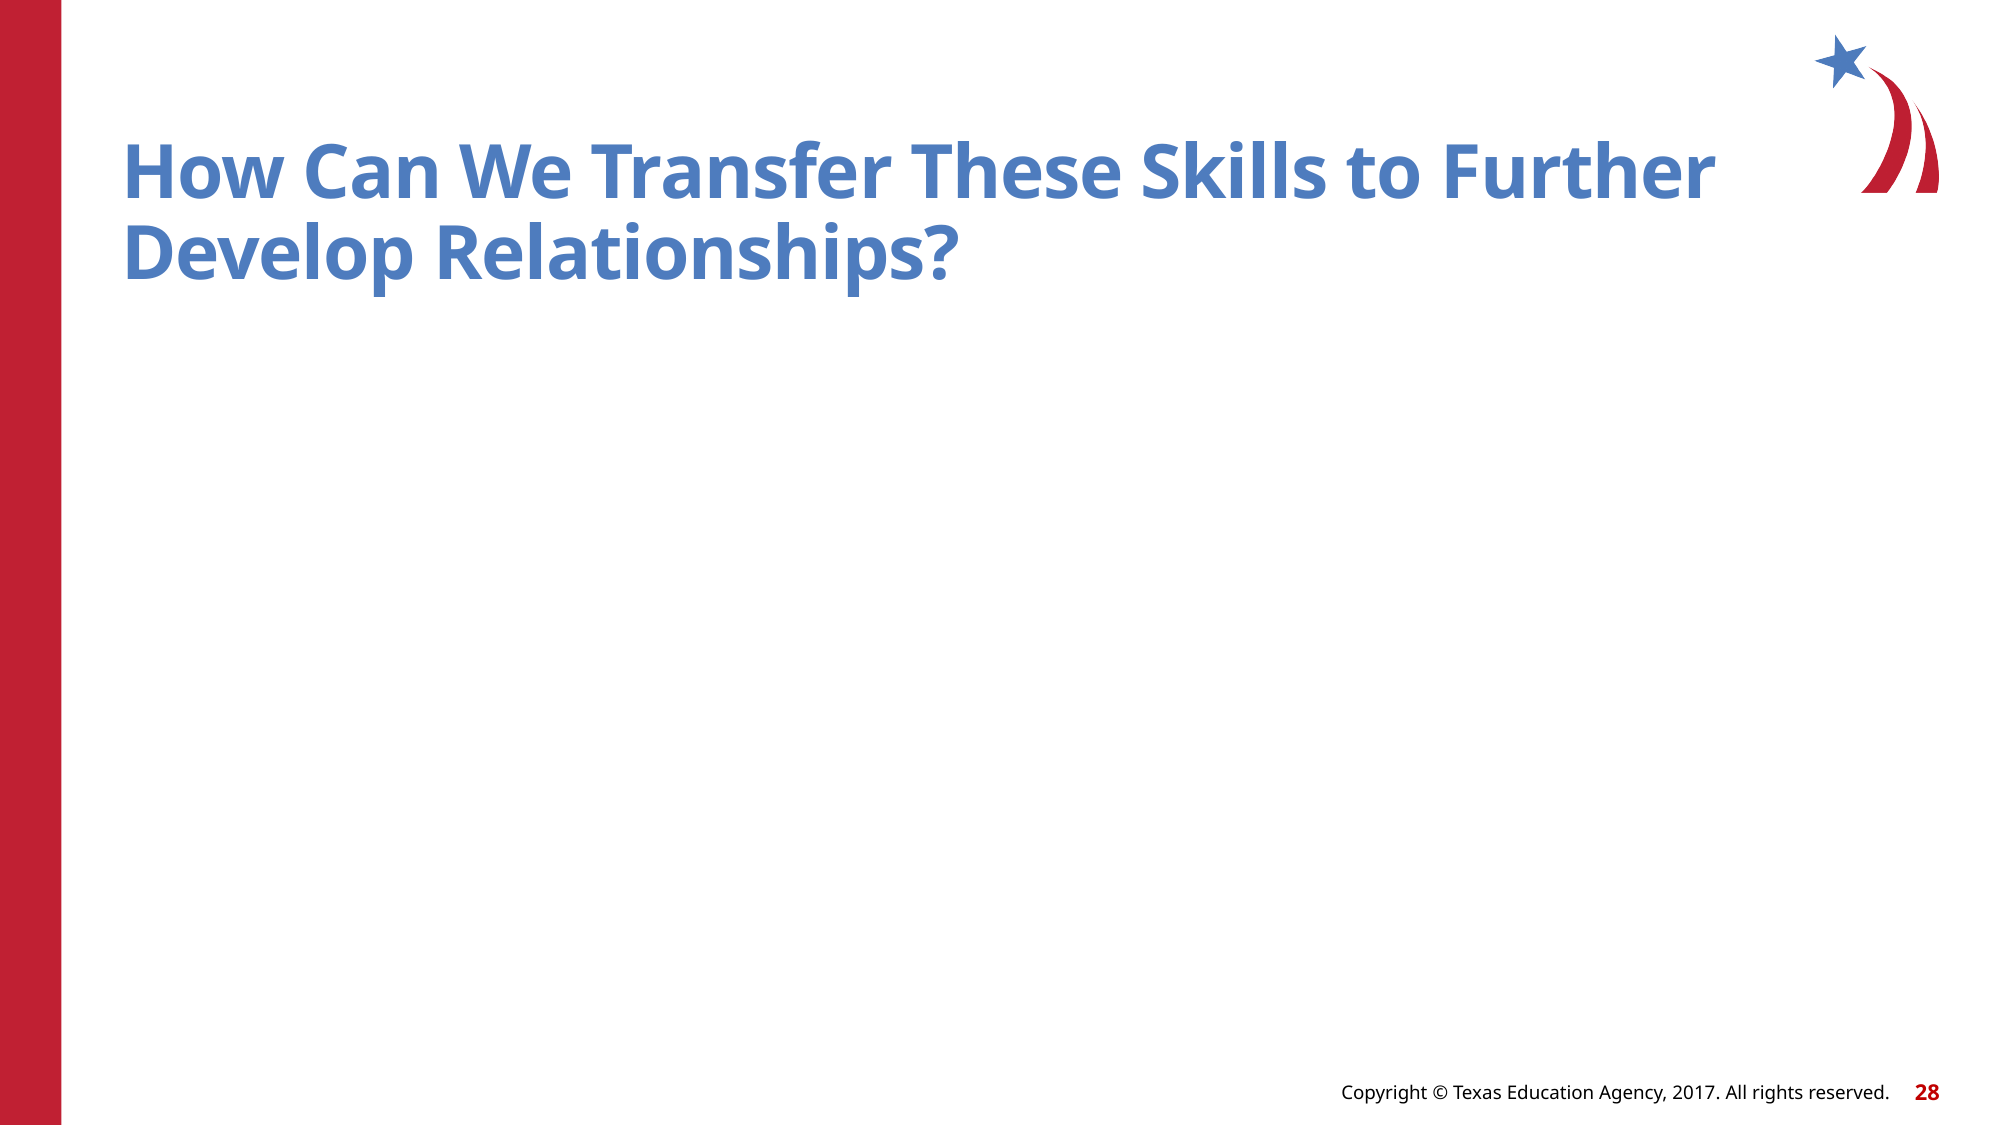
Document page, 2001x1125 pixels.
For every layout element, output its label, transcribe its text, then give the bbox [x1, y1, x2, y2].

picture [1814, 34, 1939, 193]
title How Can We Transfer These Skills to Further Develop Relationships? [121, 151, 1772, 296]
